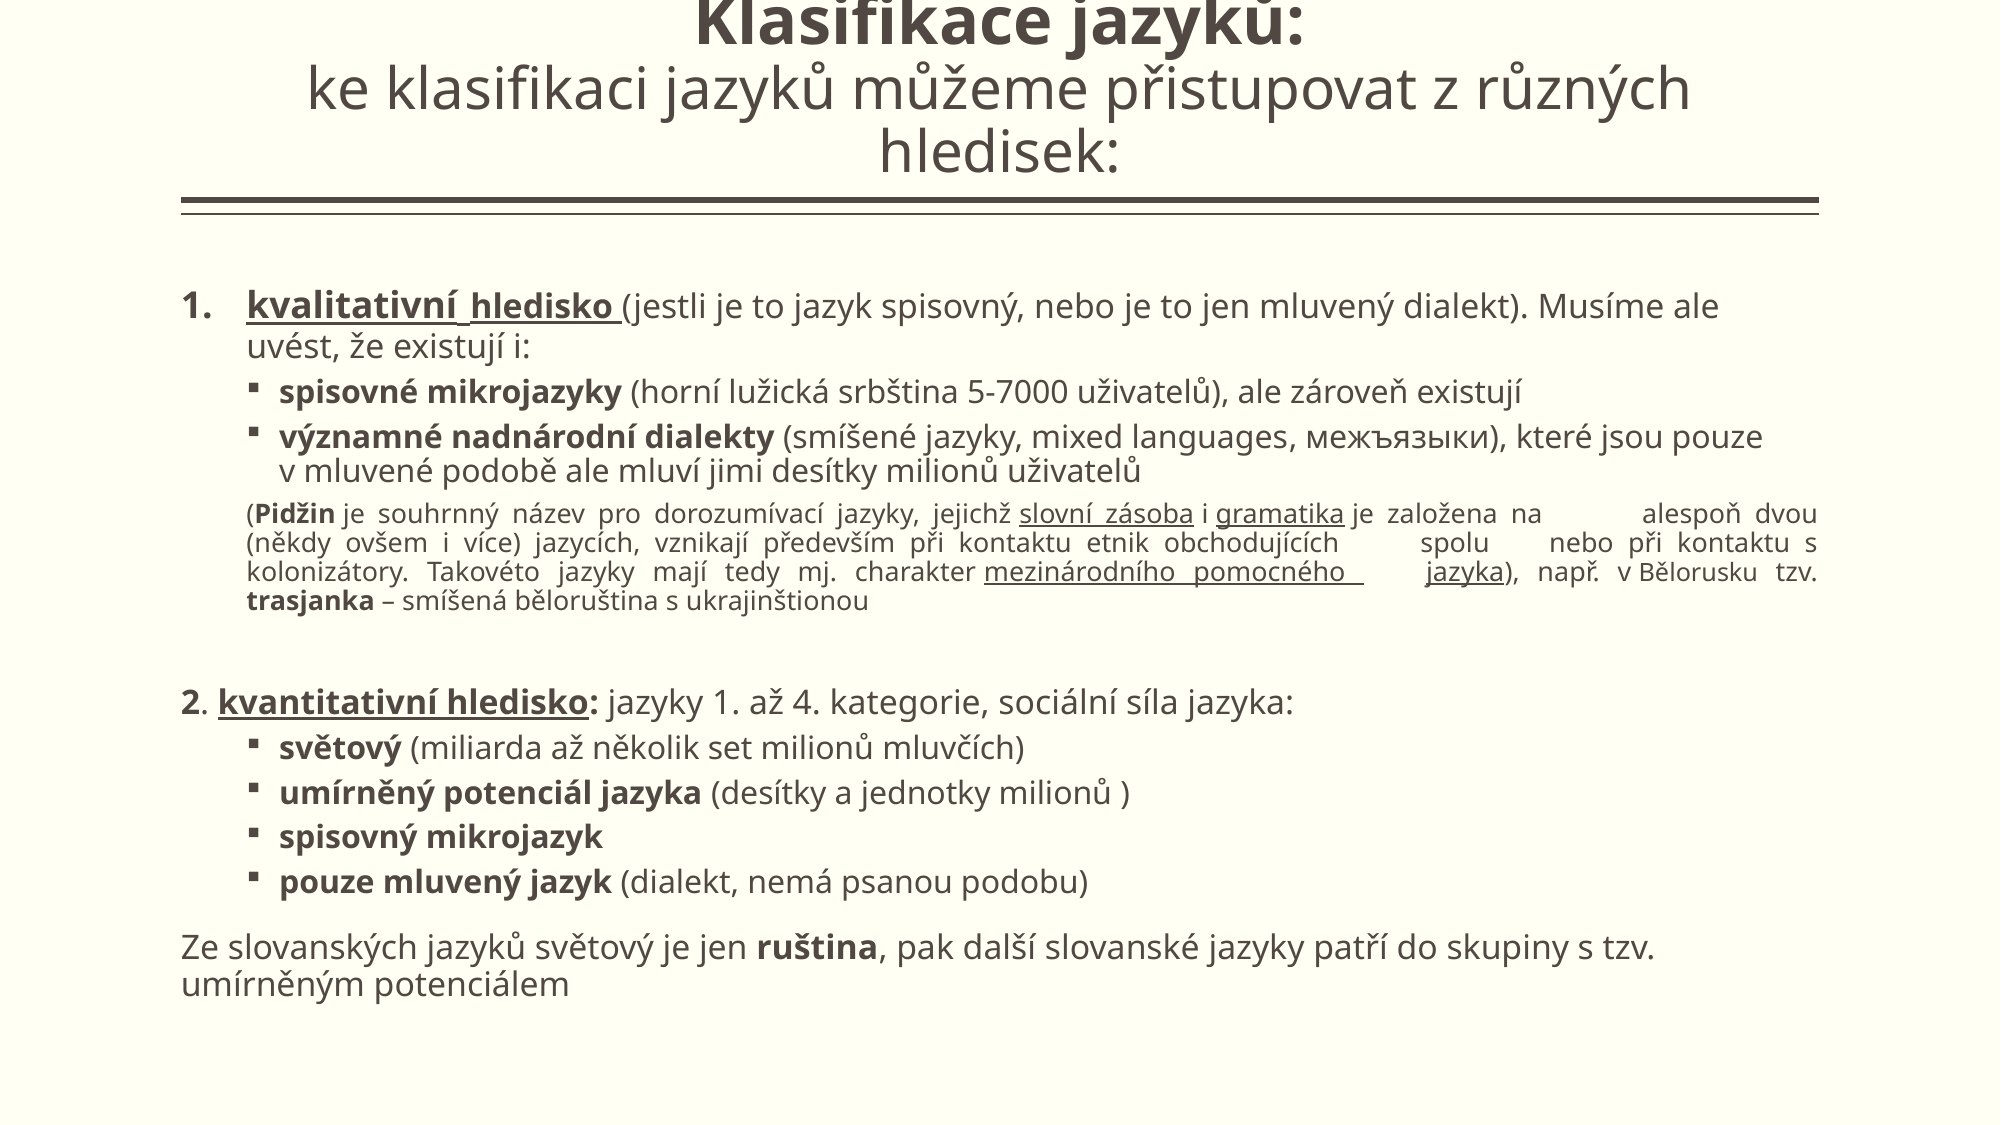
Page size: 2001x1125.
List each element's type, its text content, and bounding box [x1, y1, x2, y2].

title Klasifikace jazyků: ke klasifikaci jazyků můžeme přistupovat z různých hledisek: [181, 12, 1819, 193]
list kvalitativní hledisko (jestli je to jazyk spisovný, nebo je to jen mluvený dialekt). Musíme ale uvést, že existují i: spisovné mikrojazyky (horní lužická srbština 5-7000 uživatelů), ale zároveň existují významné nadnárodní dialekty (smíšené jazyky, mixed languages, межъязыки), které jsou pouze v mluvené podobě ale mluví jimi desítky milionů uživatelů (Pidžin je souhrnný název pro dorozumívací jazyky, jejichž slovní zásoba i gramatika je založena na alespoň dvou (někdy ovšem i více) jazycích, vznikají především při kontaktu etnik obchodujících spolu nebo při kontaktu s kolonizátory. Takovéto jazyky mají tedy mj. charakter mezinárodního pomocného jazyka), např. v Bělorusku tzv. trasjanka – smíšená běloruština s ukrajinštionou 2. kvantitativní hledisko: jazyky 1. až 4. kategorie, sociální síla jazyka: světový (miliarda až několik set milionů mluvčích) umírněný potenciál jazyka (desítky a jednotky milionů ) spisovný mikrojazyk pouze mluvený jazyk (dialekt, nemá psanou podobu) Ze slovanských jazyků světový je jen ruština, pak další slovanské jazyky patří do skupiny s tzv. umírněným potenciálem [180, 267, 1819, 1018]
